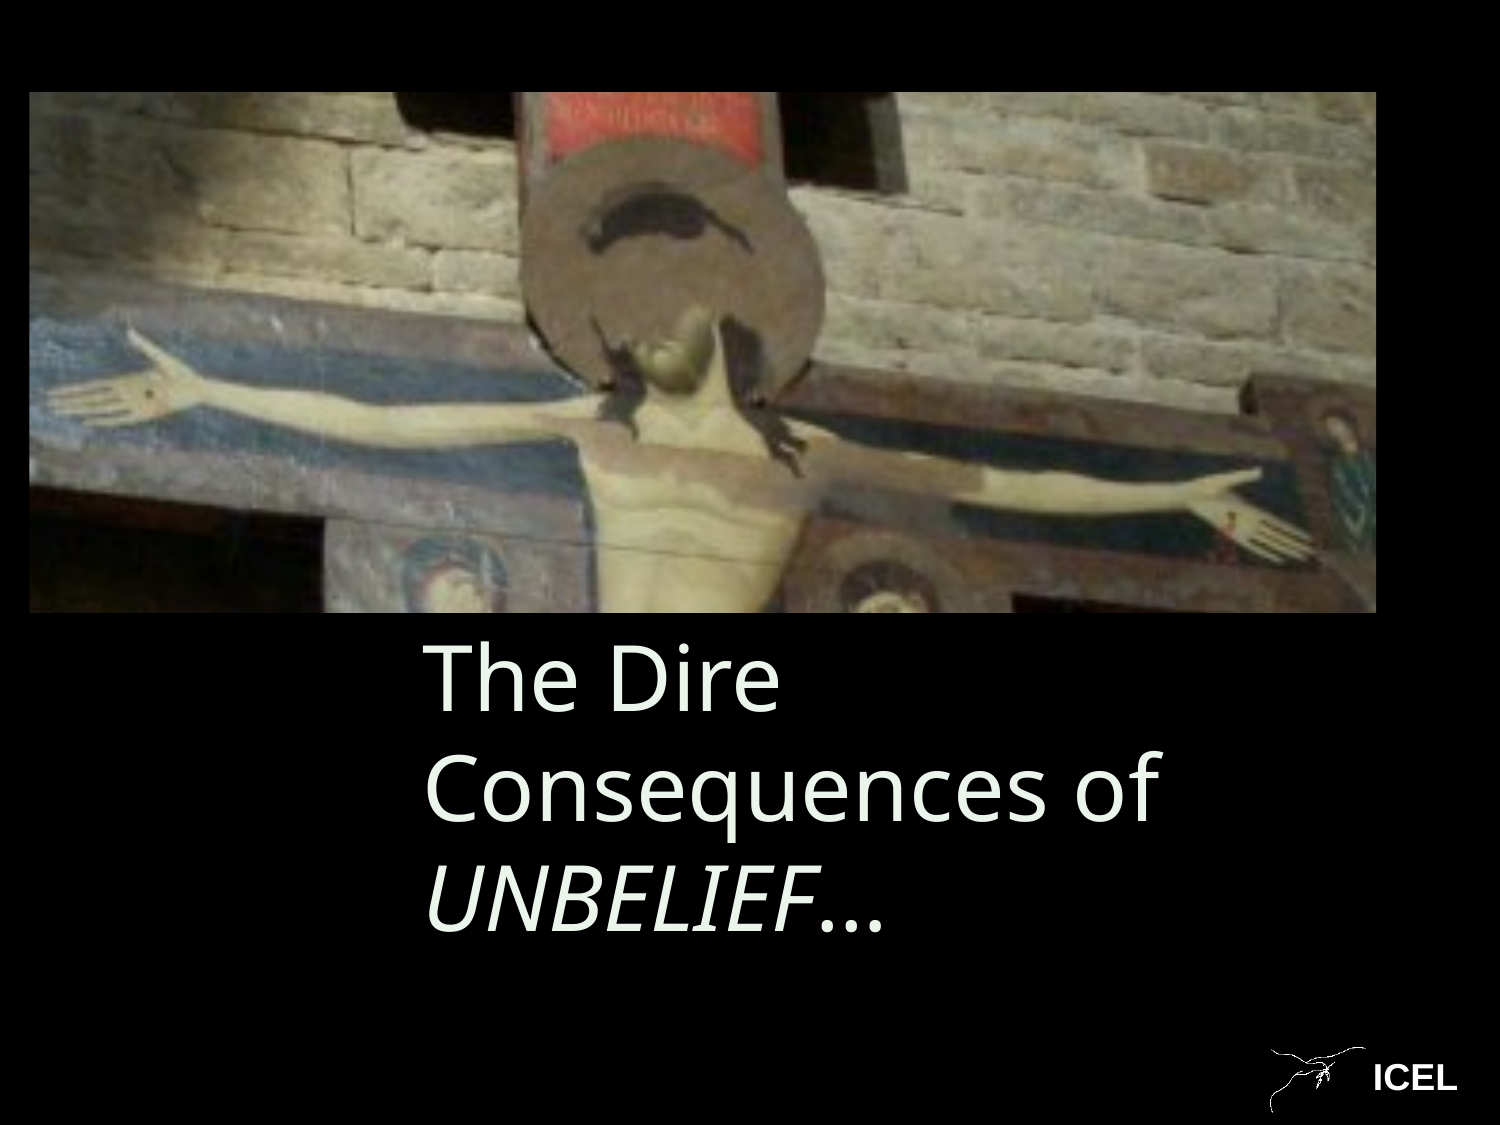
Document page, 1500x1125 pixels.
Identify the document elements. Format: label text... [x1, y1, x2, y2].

text_box The Dire Consequences of UNBELIEF… [407, 621, 1353, 957]
picture [1269, 1046, 1366, 1113]
picture [29, 92, 1377, 613]
